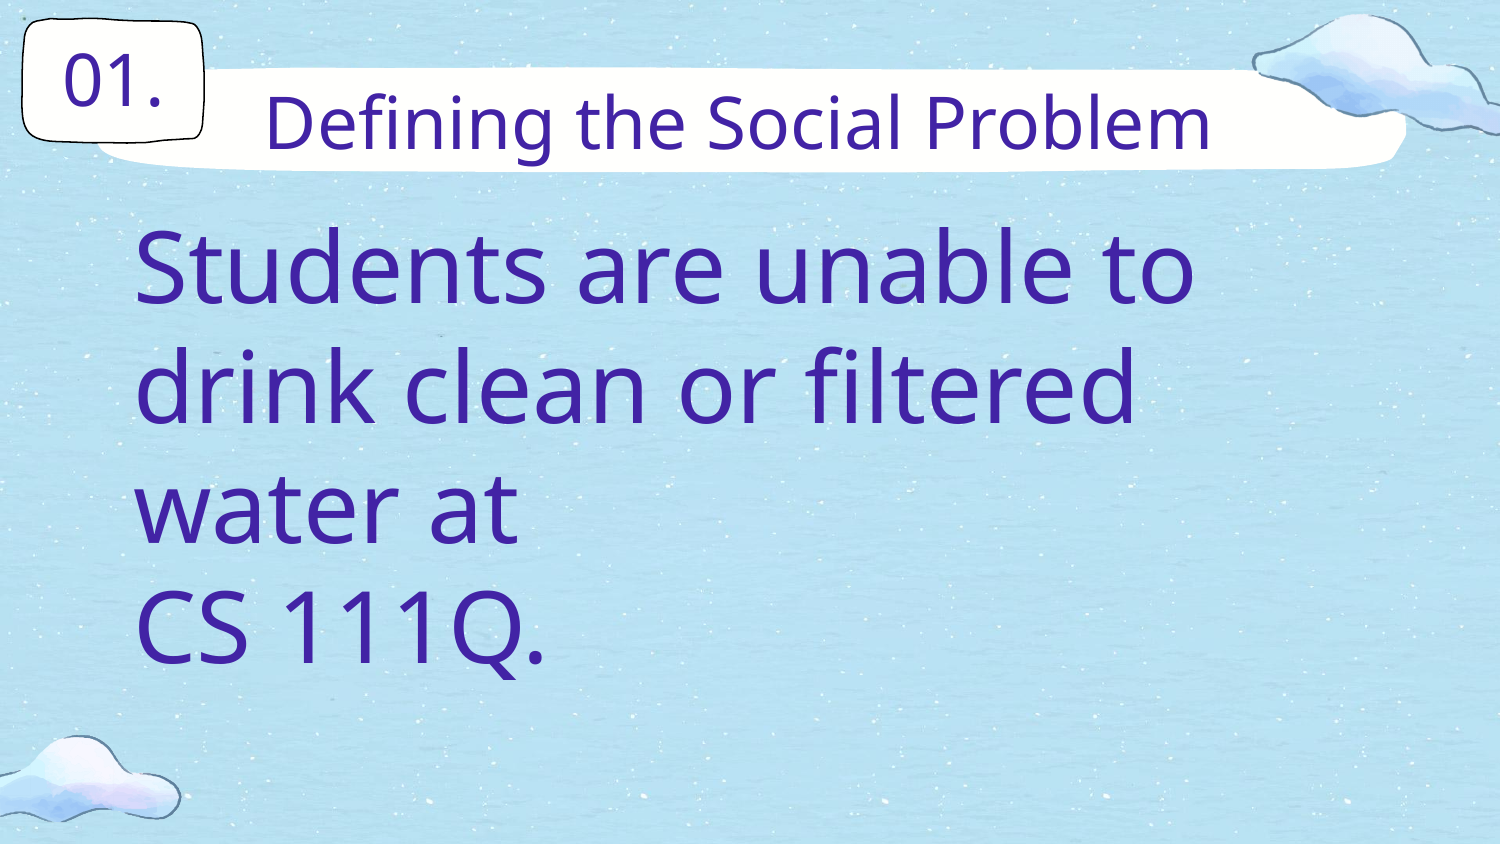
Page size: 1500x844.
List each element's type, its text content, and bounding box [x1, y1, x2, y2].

title 01. [47, 18, 197, 109]
list Students are unable to drink clean or filtered water at CS 111Q. [118, 189, 1382, 750]
text_box [21, 19, 205, 143]
text_box [204, 67, 1219, 72]
title Defining the Social Problem [95, 72, 1222, 167]
picture [0, 0, 1500, 844]
text_box [181, 167, 1265, 173]
